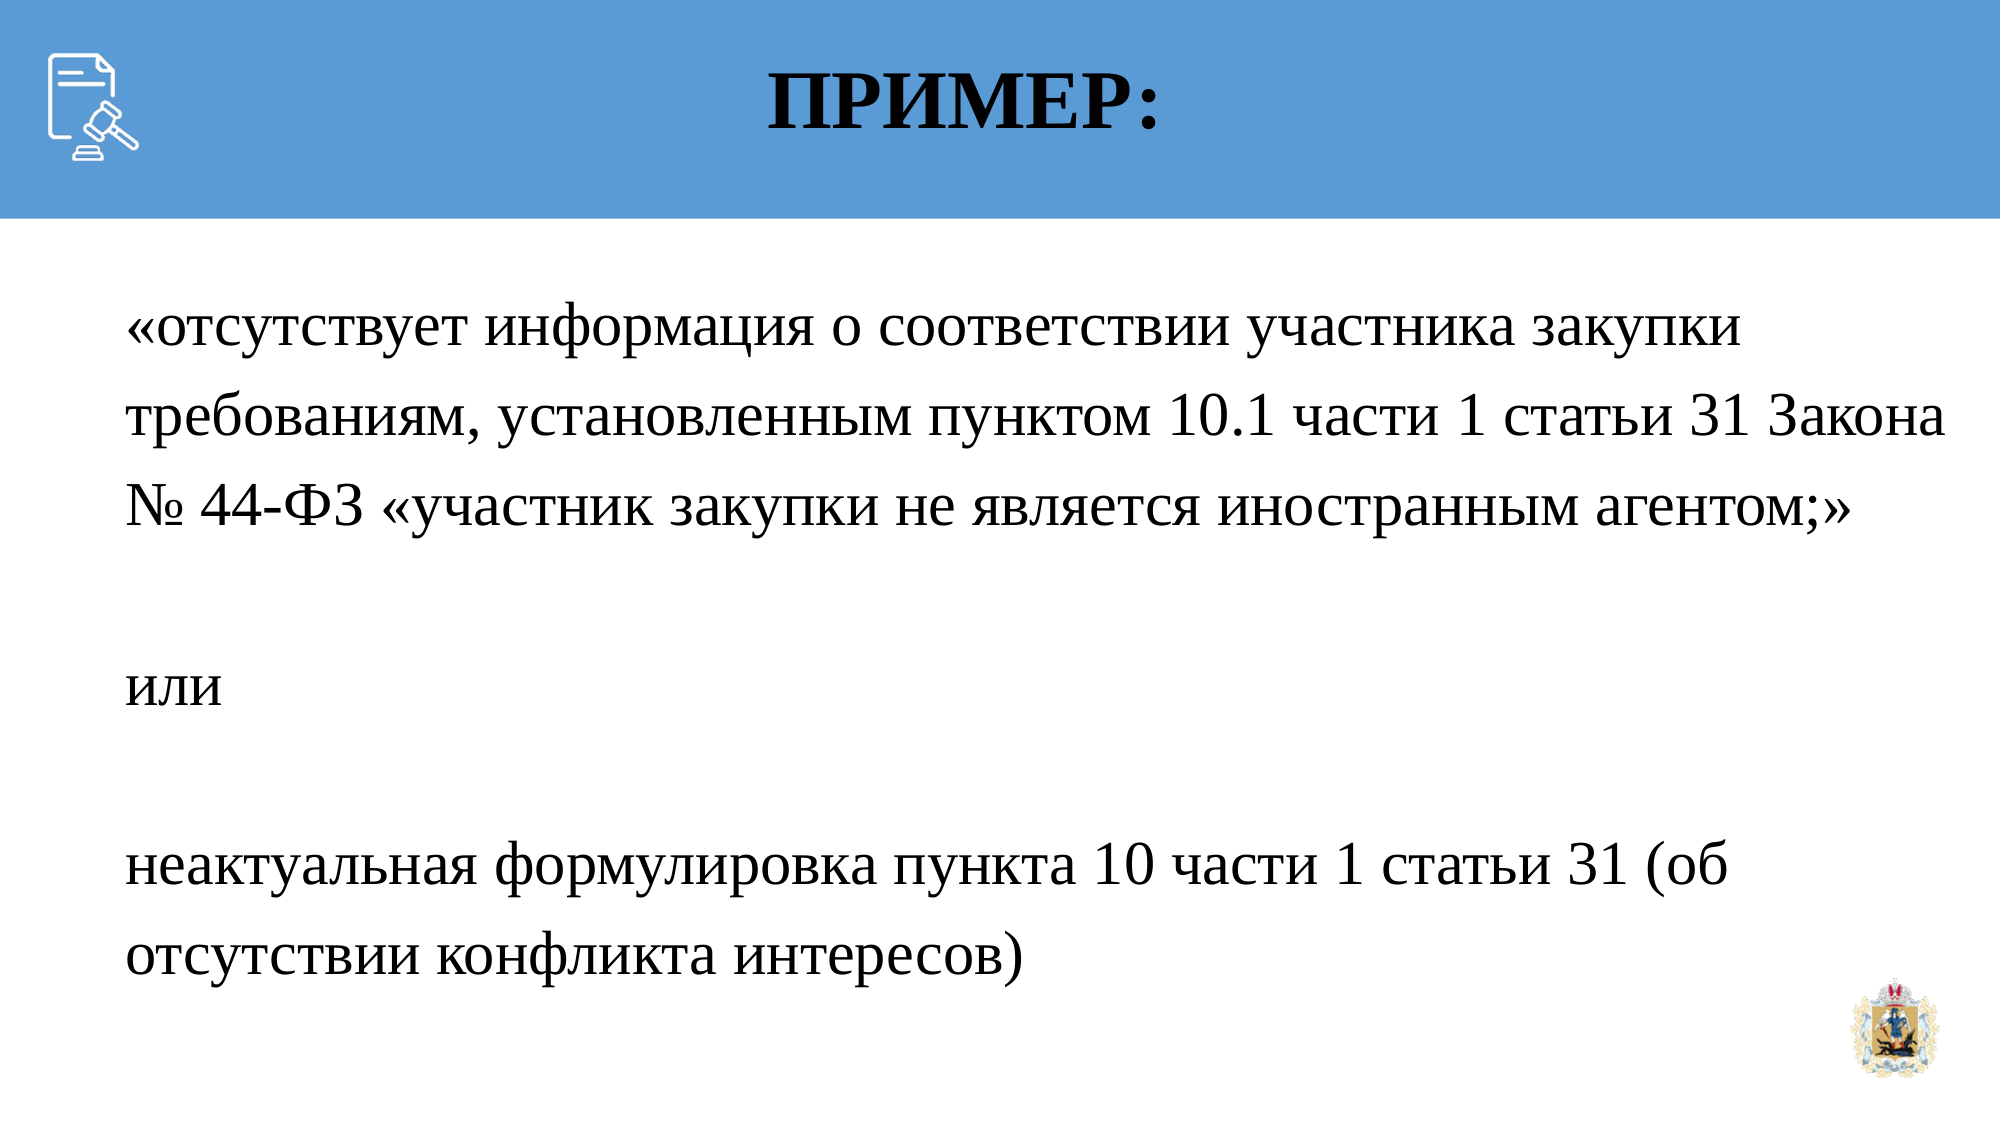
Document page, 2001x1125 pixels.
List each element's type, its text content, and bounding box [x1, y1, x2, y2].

picture [20, 25, 167, 189]
title ПРИМЕР: [58, 5, 1873, 199]
picture [1850, 978, 1940, 1079]
list «отсутствует информация о соответствии участника закупки требованиям, установленным пунктом 10.1 части 1 статьи 31 Закона № 44-ФЗ «участник закупки не является иностранным агентом;» или неактуальная формулировка пункта 10 части 1 статьи 31 (об отсутствии конфликта интересов) [110, 190, 1995, 1020]
text_box [0, 0, 2000, 220]
